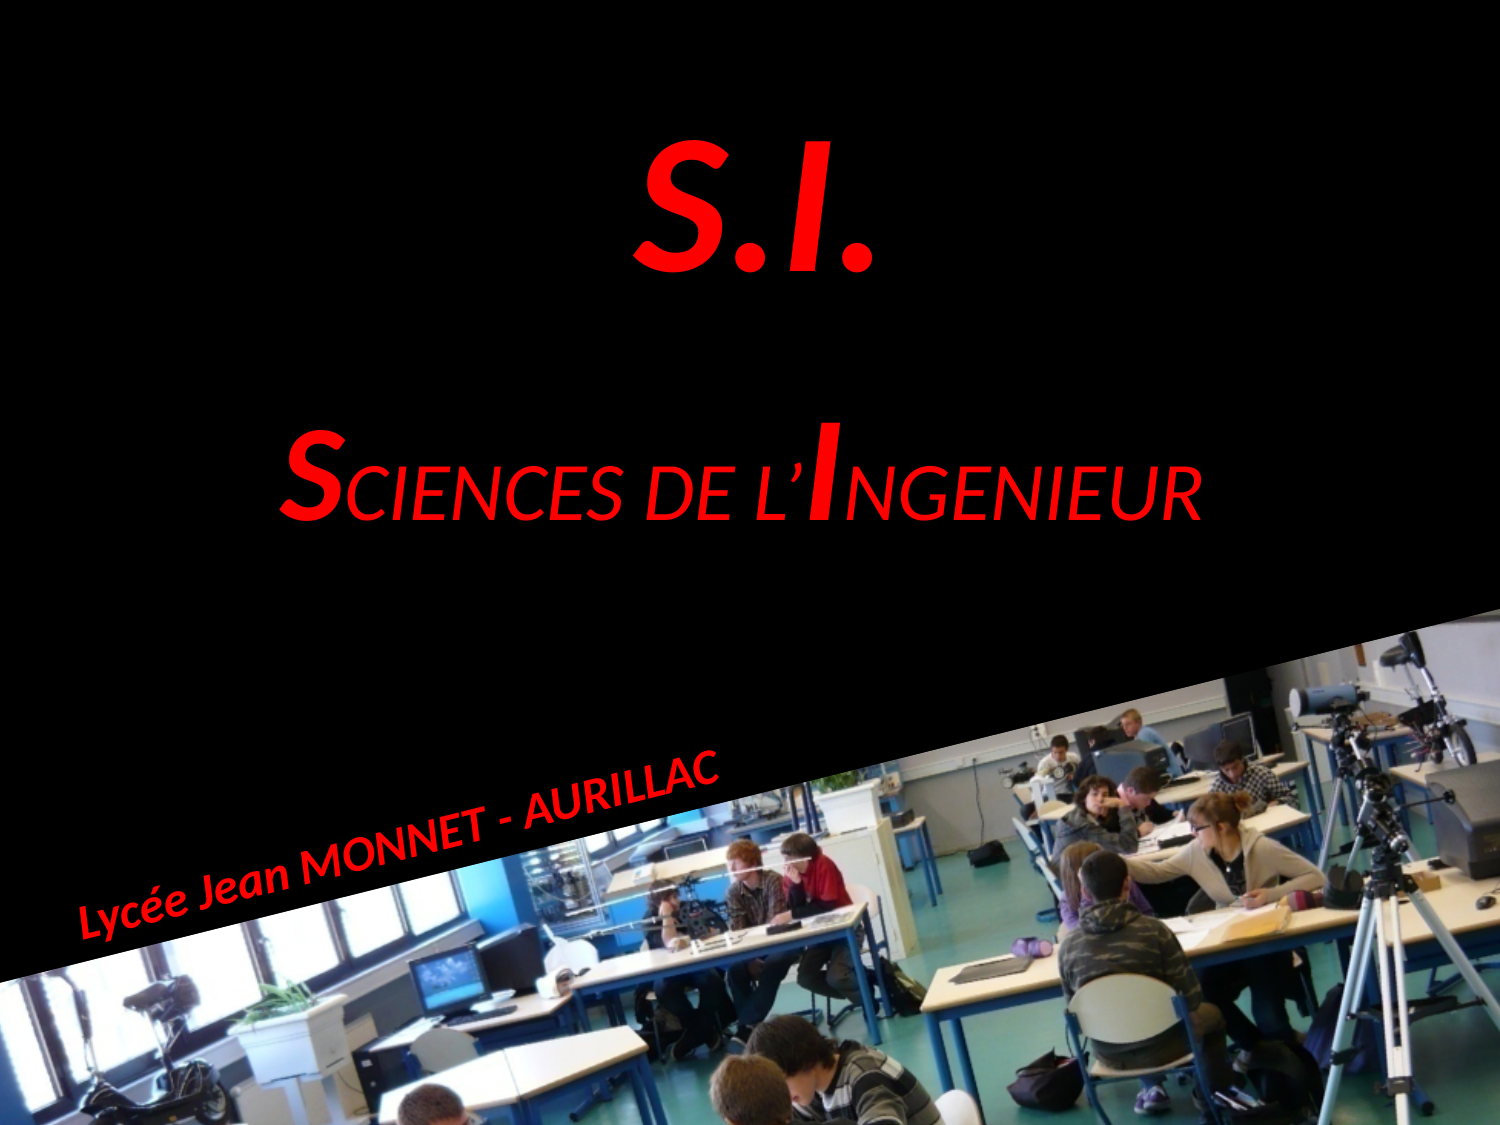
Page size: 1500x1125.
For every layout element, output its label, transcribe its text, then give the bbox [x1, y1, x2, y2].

text_box S.I. [123, 70, 1399, 312]
text_box Lycée Jean MONNET - AURILLAC [464, 666, 961, 786]
title SCIENCES DE L’INGENIEUR [105, 339, 1381, 581]
picture [0, 608, 1500, 1125]
